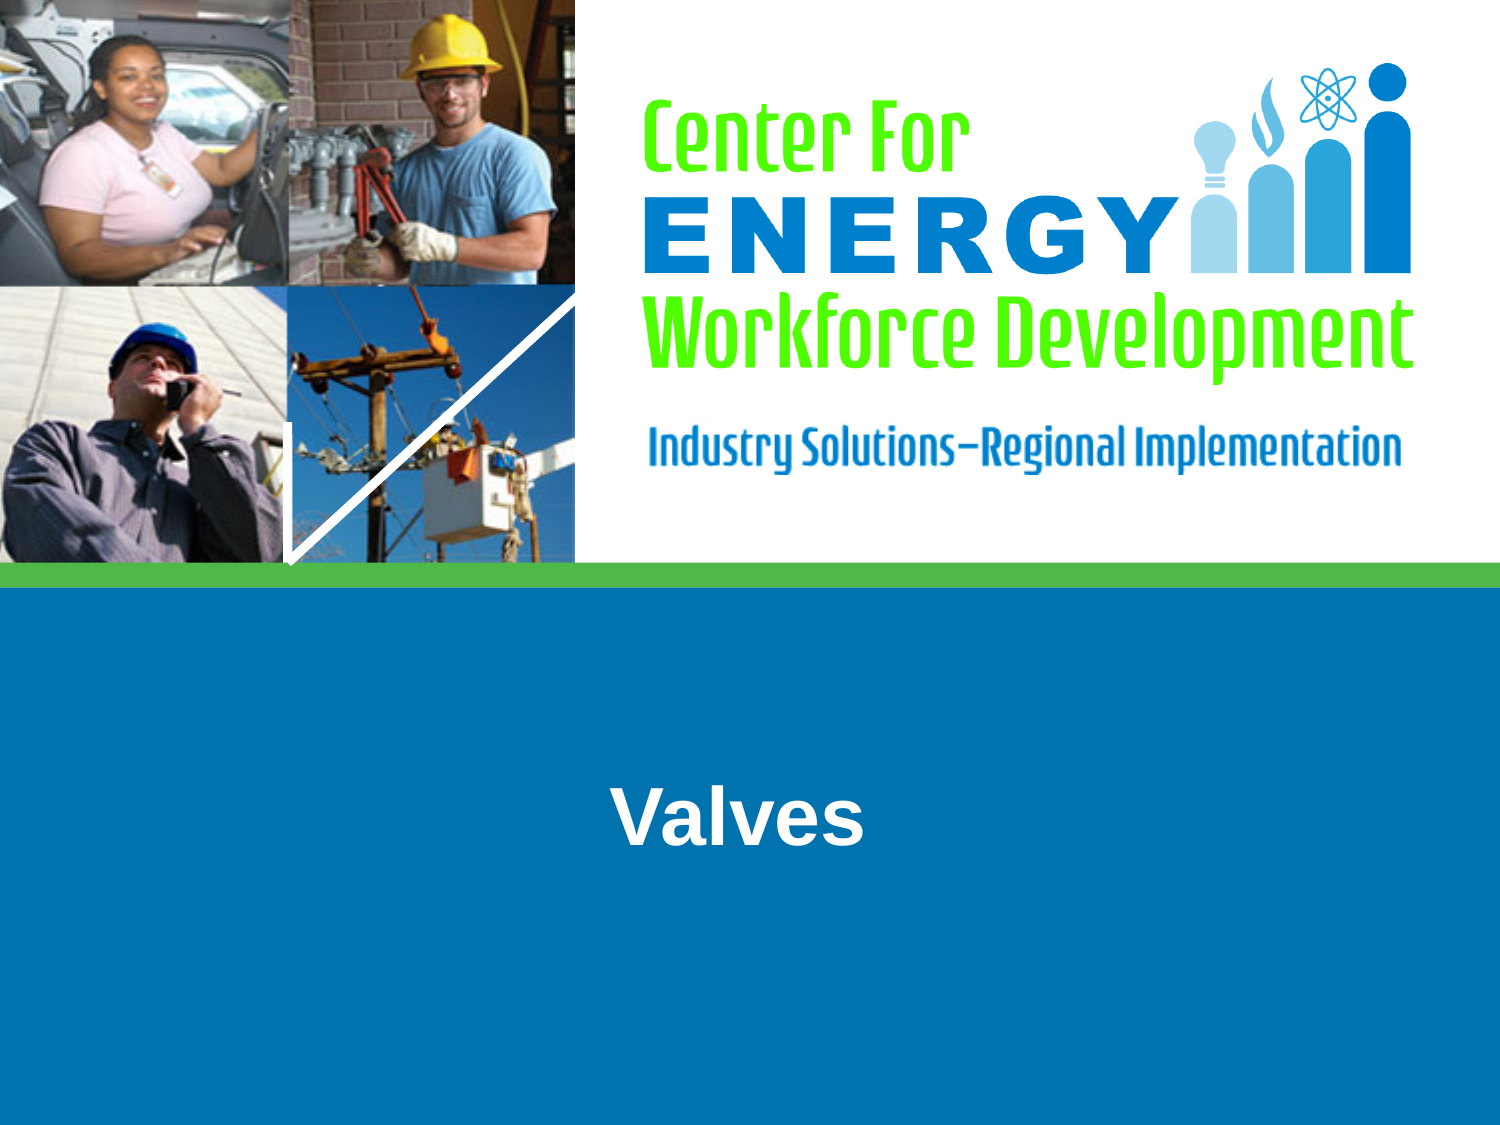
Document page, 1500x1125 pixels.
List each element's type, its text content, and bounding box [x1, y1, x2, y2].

picture [297, 307, 575, 562]
picture [648, 418, 1404, 475]
title Valves [37, 762, 1463, 963]
picture [0, 0, 575, 562]
picture [642, 63, 1413, 385]
